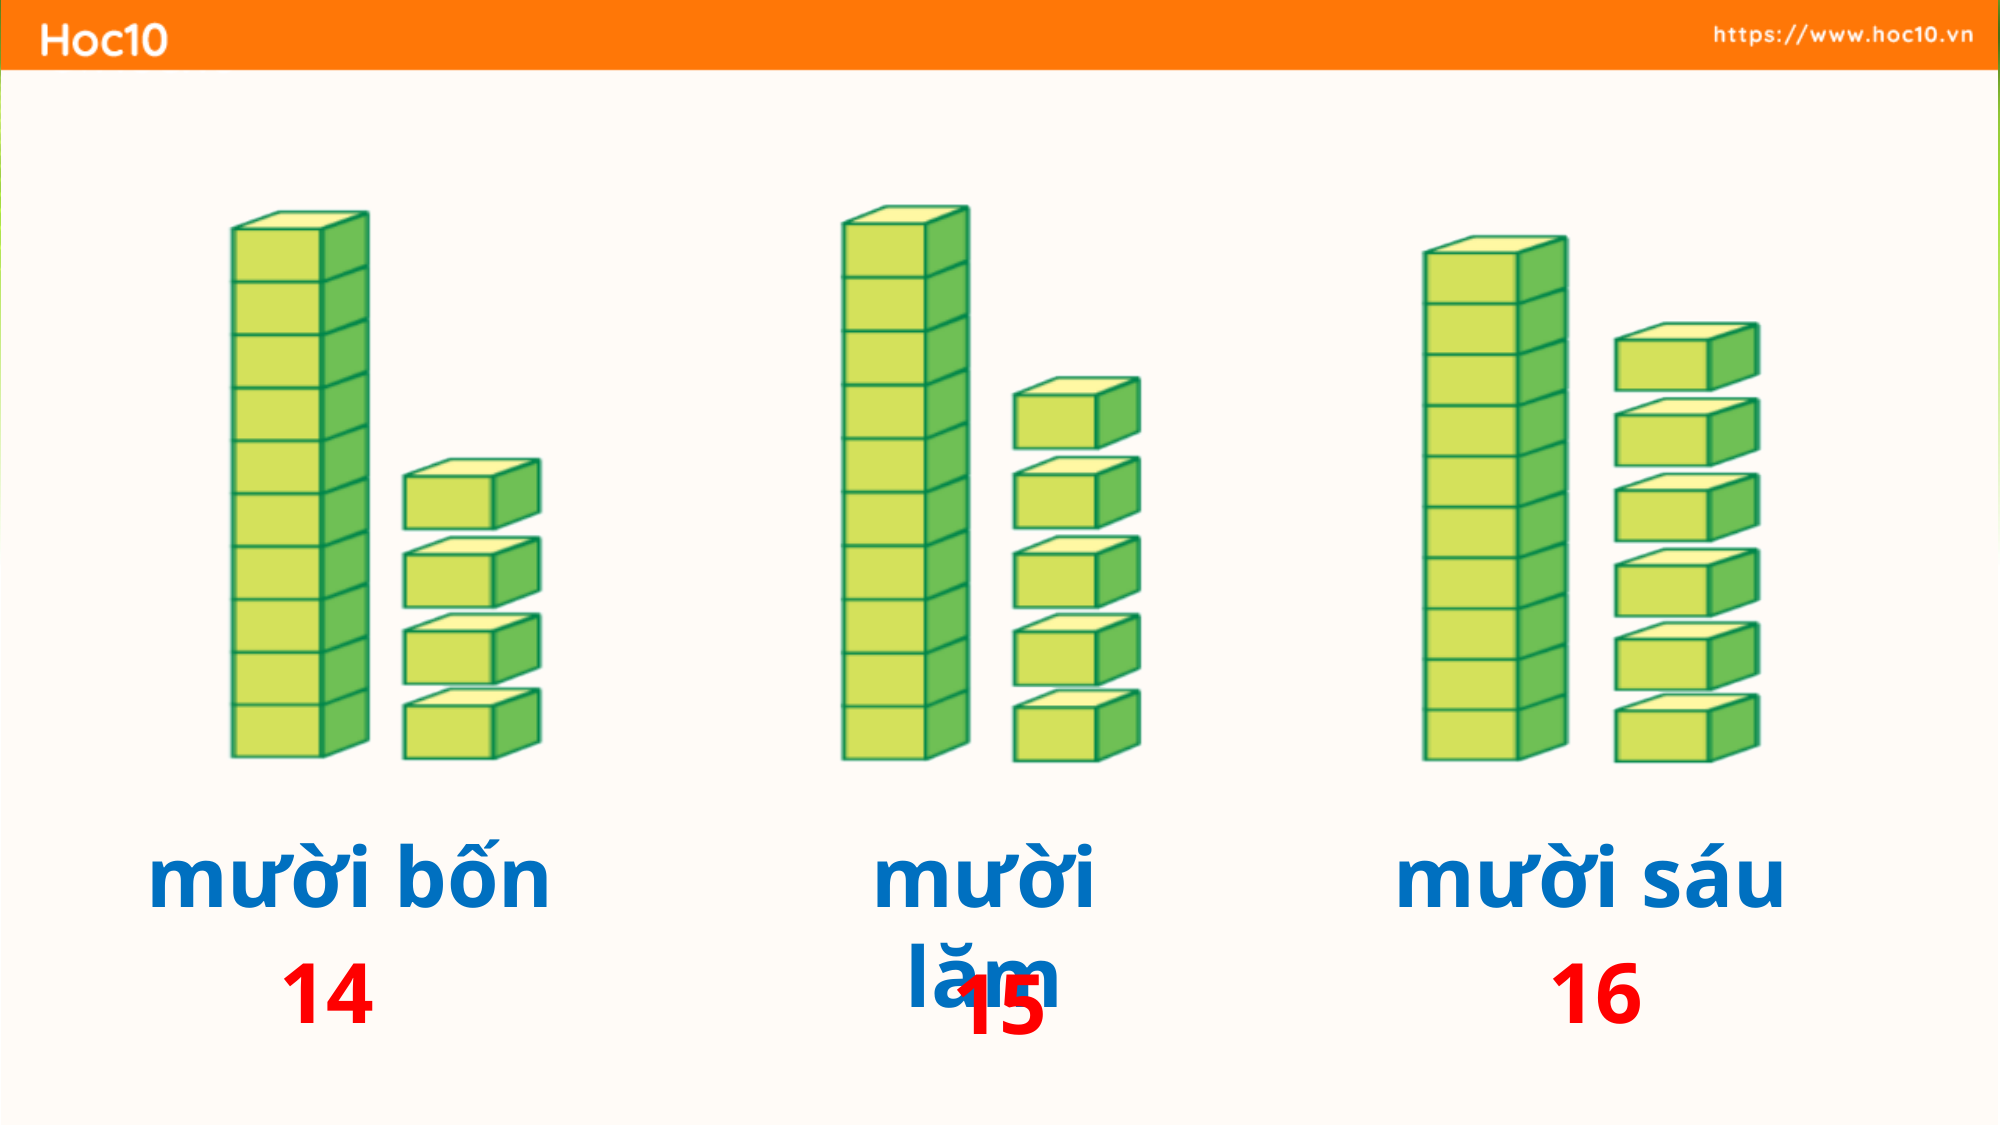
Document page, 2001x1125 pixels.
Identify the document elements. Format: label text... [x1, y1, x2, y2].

text_box 14 [135, 932, 518, 1048]
text_box mười sáu [1374, 816, 1808, 932]
text_box mười bốn [104, 816, 595, 932]
text_box 15 [809, 944, 1191, 1059]
picture [0, 0, 2000, 1125]
text_box mười lăm [768, 816, 1202, 1032]
text_box 16 [1404, 932, 1787, 1048]
